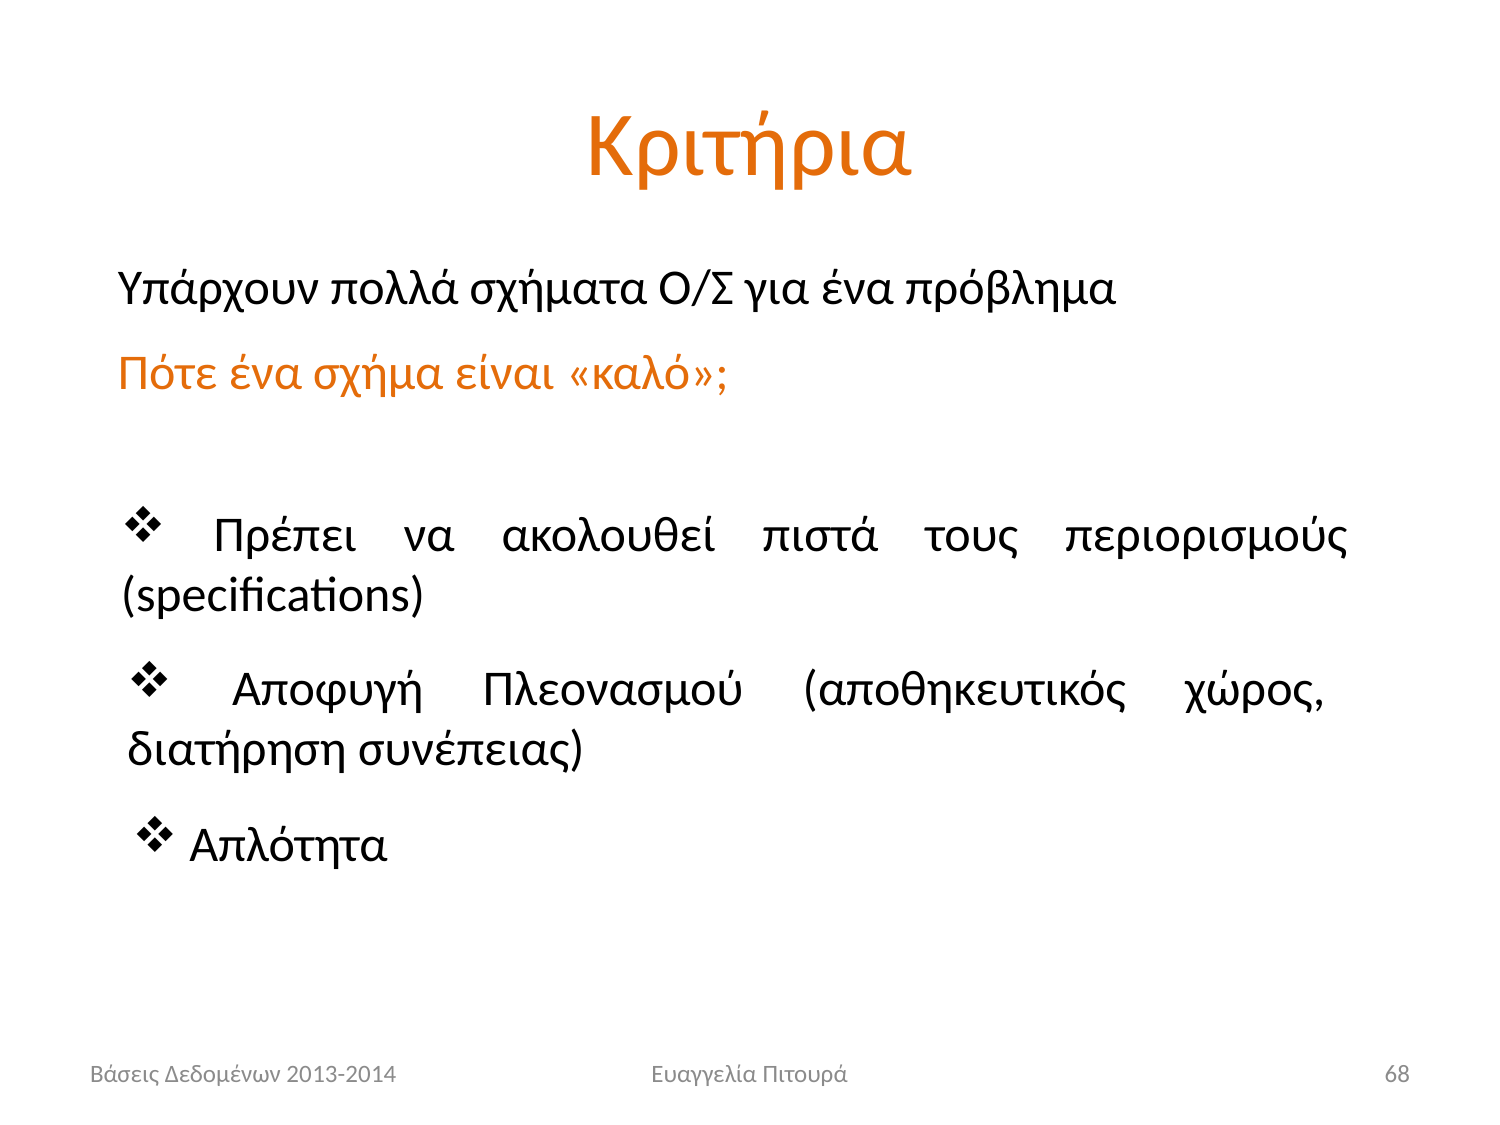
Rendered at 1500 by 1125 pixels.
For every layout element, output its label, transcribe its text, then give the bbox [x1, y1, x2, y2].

slide_number 68 [1074, 1042, 1425, 1103]
title Κριτήρια [75, 45, 1425, 233]
footer Ευαγγελία Πιτουρά [512, 1042, 988, 1103]
text_box Αποφυγή Πλεονασμού (αποθηκευτικός χώρος, διατήρηση συνέπειας) [112, 648, 1341, 783]
slide_number Βάσεις Δεδομένων 2013-2014 [75, 1042, 425, 1103]
text_box Απλότητα [117, 803, 1281, 879]
text_box Πρέπει να ακολουθεί πιστά τους περιορισμούς (specifications) [106, 493, 1363, 629]
text_box Υπάρχουν πολλά σχήματα Ο/Σ για ένα πρόβλημα Πότε ένα σχήμα είναι «καλό»; [103, 247, 1308, 407]
